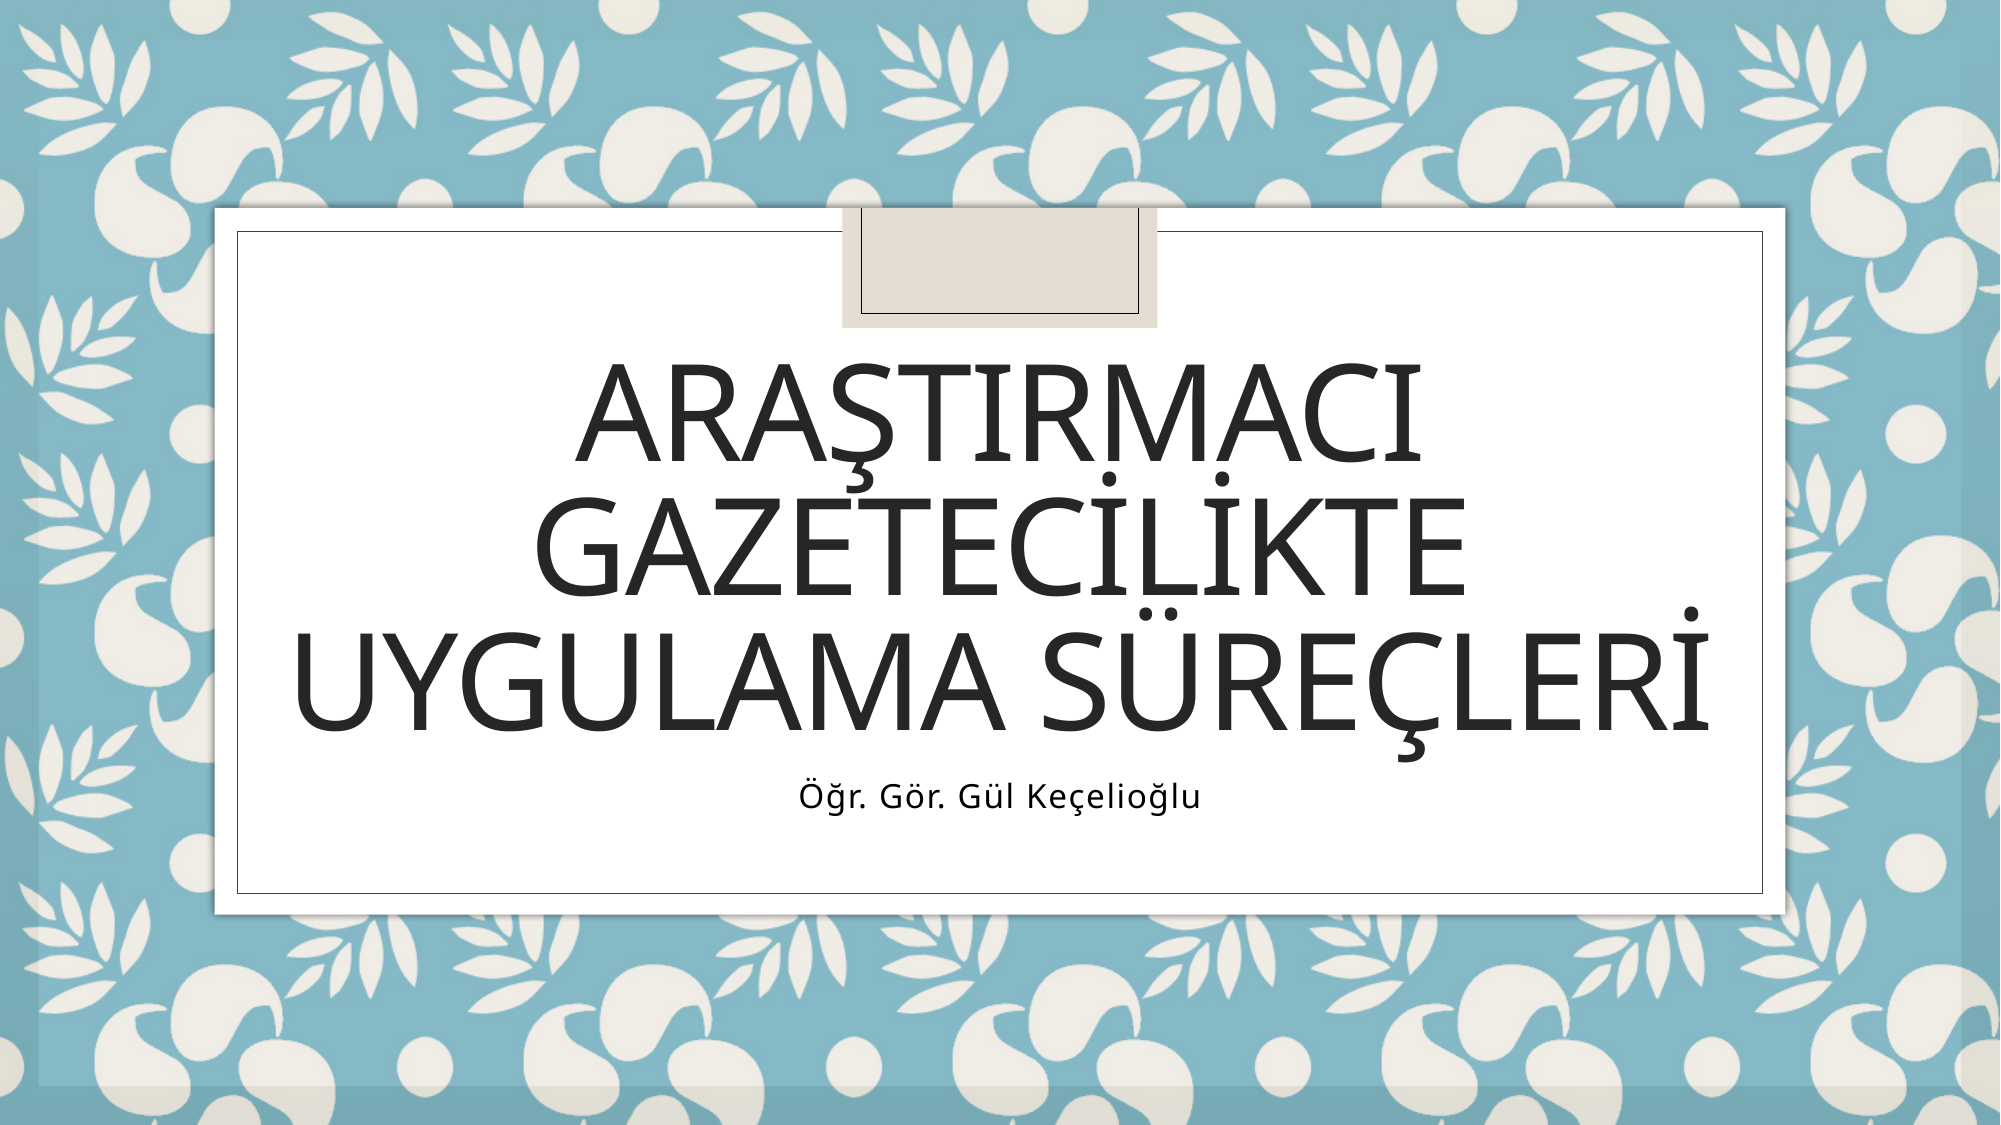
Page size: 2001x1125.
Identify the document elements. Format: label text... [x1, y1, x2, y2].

title Araştırmacı gazetecilikte uygulama süreçleri [256, 343, 1744, 768]
subtitle Öğr. Gör. Gül Keçelioğlu [256, 768, 1745, 844]
